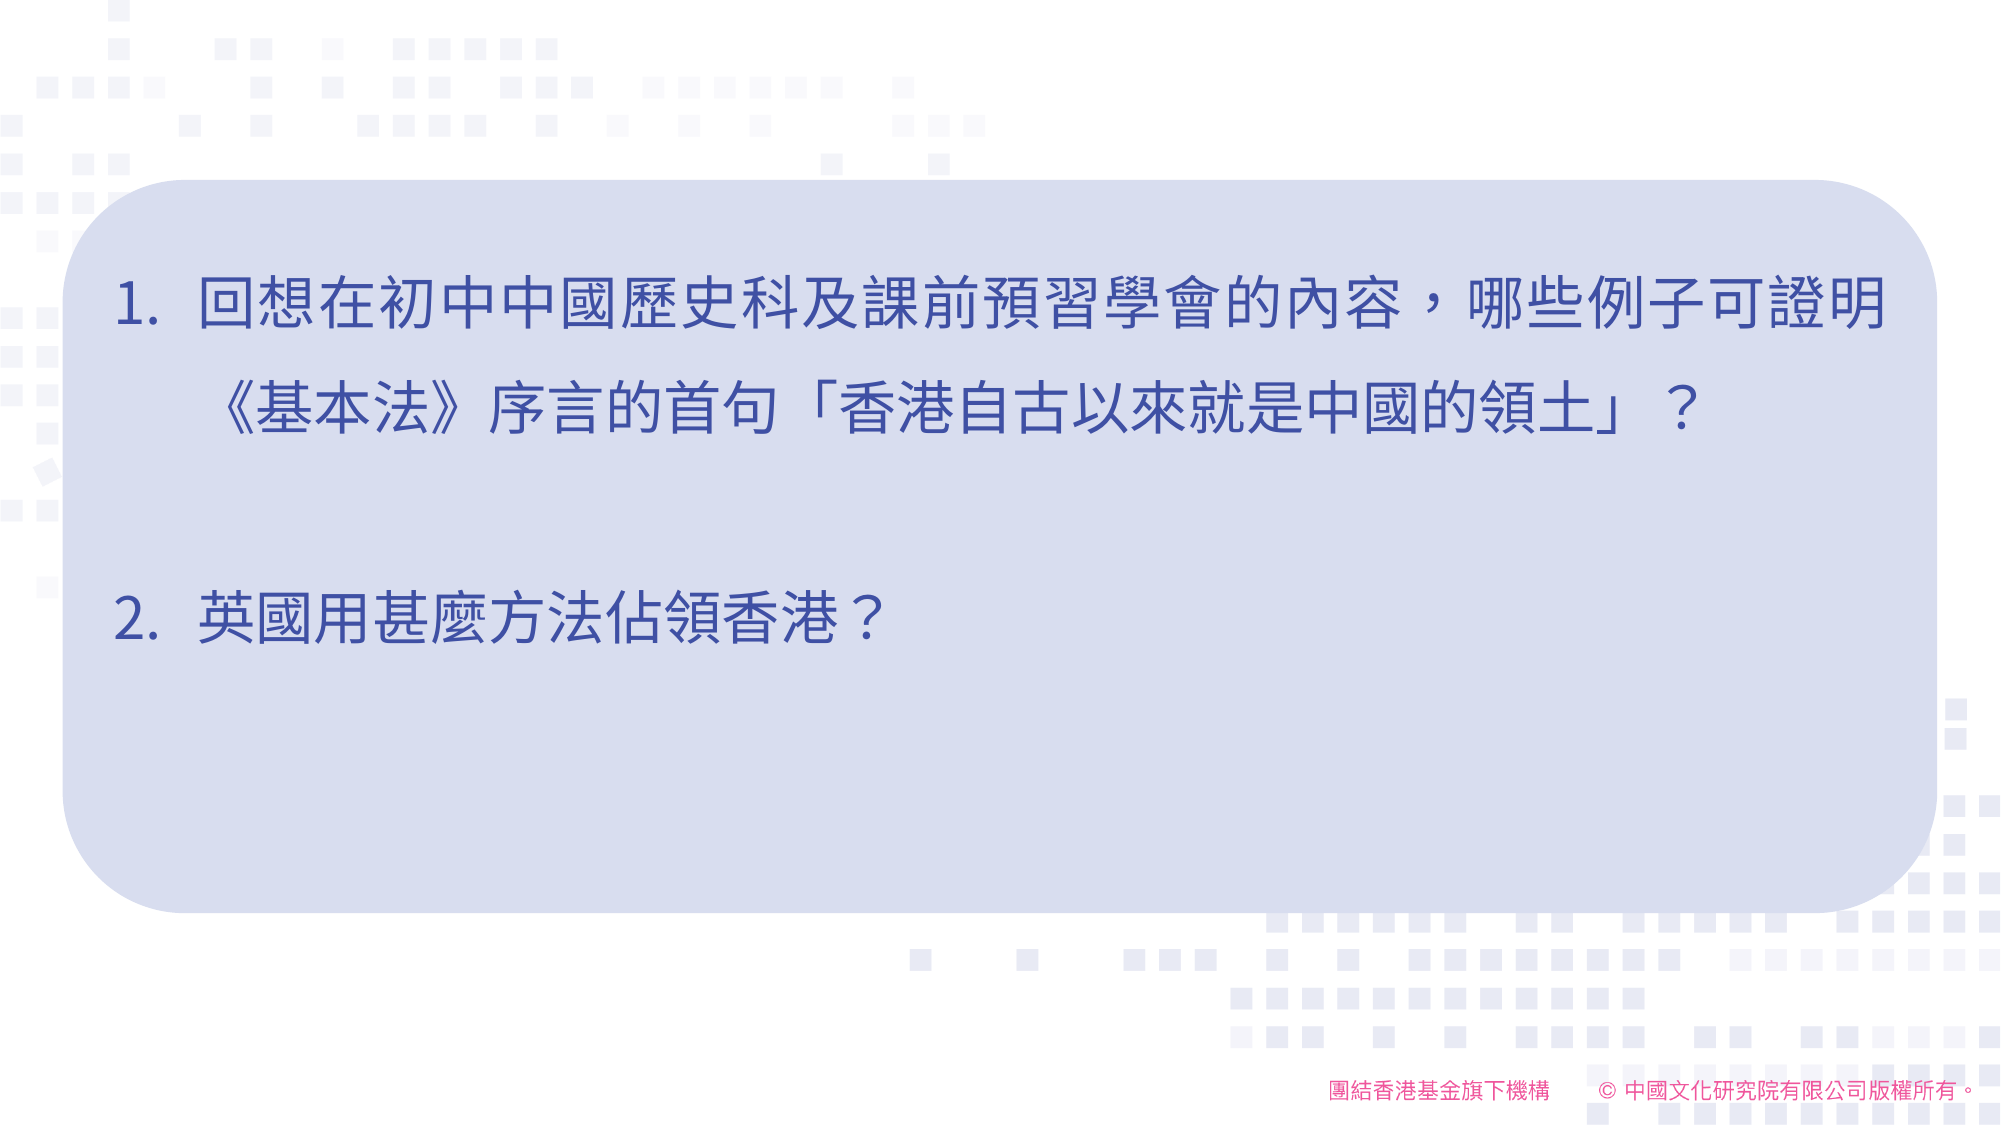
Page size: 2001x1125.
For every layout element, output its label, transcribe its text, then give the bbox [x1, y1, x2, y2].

picture [0, 0, 2001, 1125]
text_box 回想在初中中國歷史科及課前預習學會的內容，哪些例子可證明《基本法》序言的首句「香港自古以來就是中國的領土」？ 英國用甚麼方法佔領香港？ [61, 178, 1939, 915]
